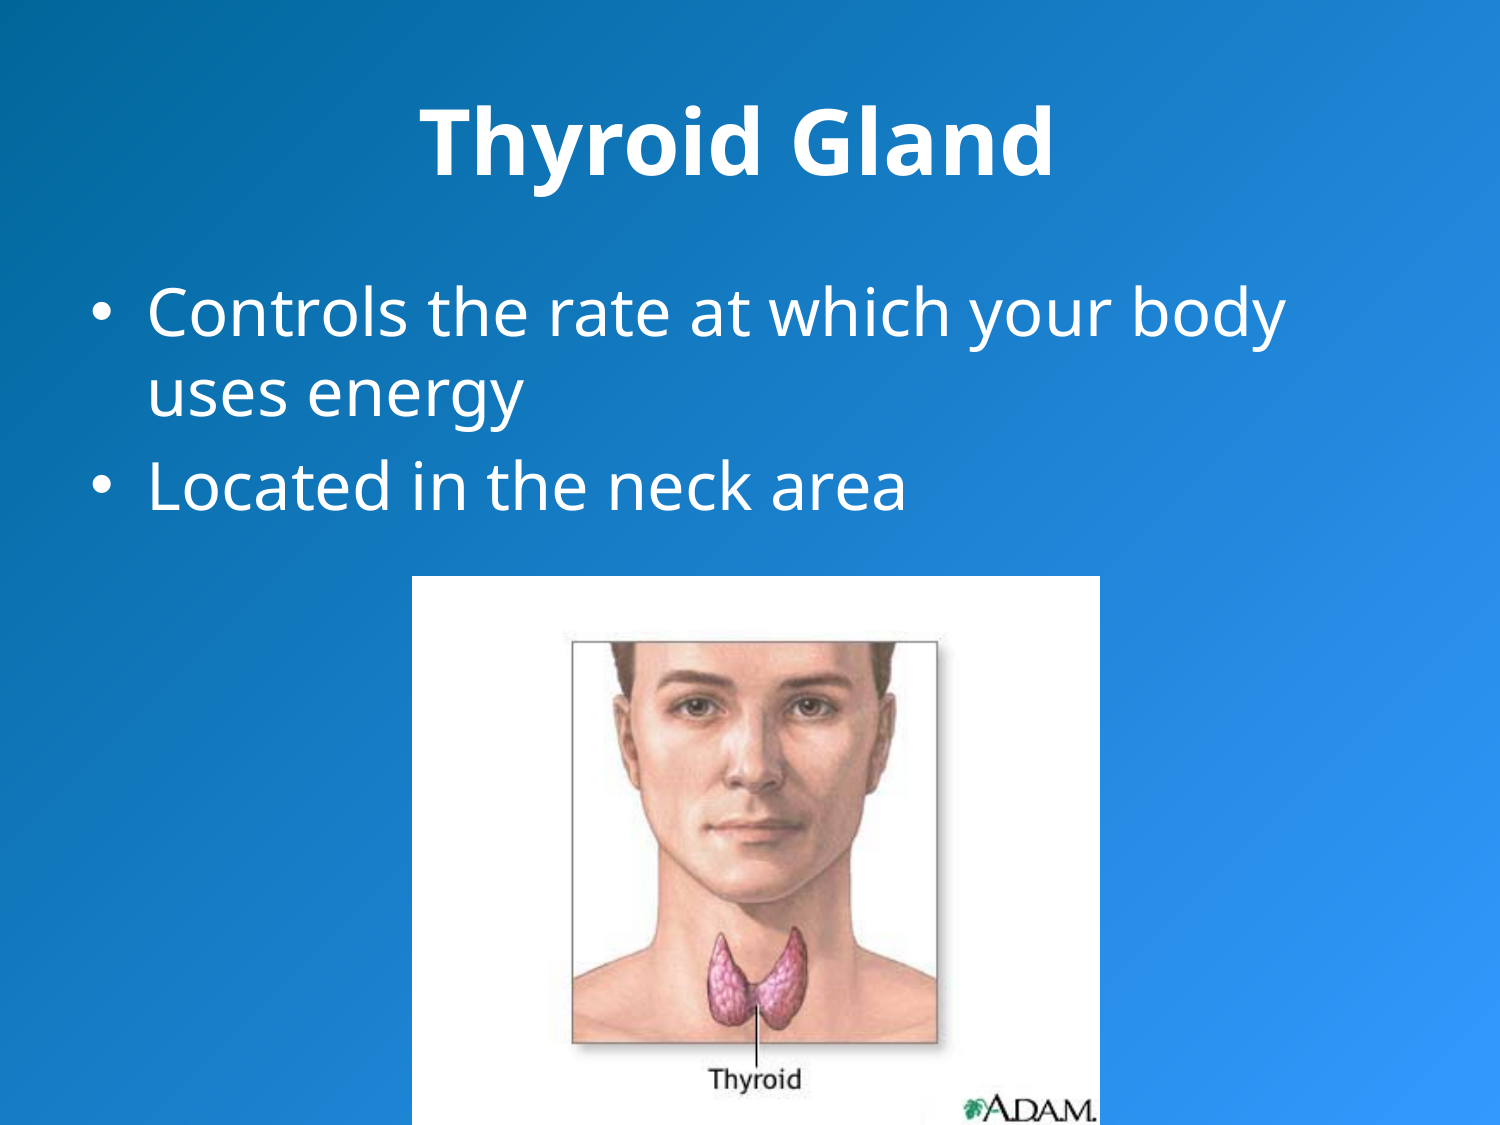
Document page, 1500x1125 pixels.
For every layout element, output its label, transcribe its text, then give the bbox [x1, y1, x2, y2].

picture [412, 575, 1101, 1125]
title Thyroid Gland [75, 45, 1425, 233]
list Controls the rate at which your body uses energy Located in the neck area [75, 262, 1425, 1005]
